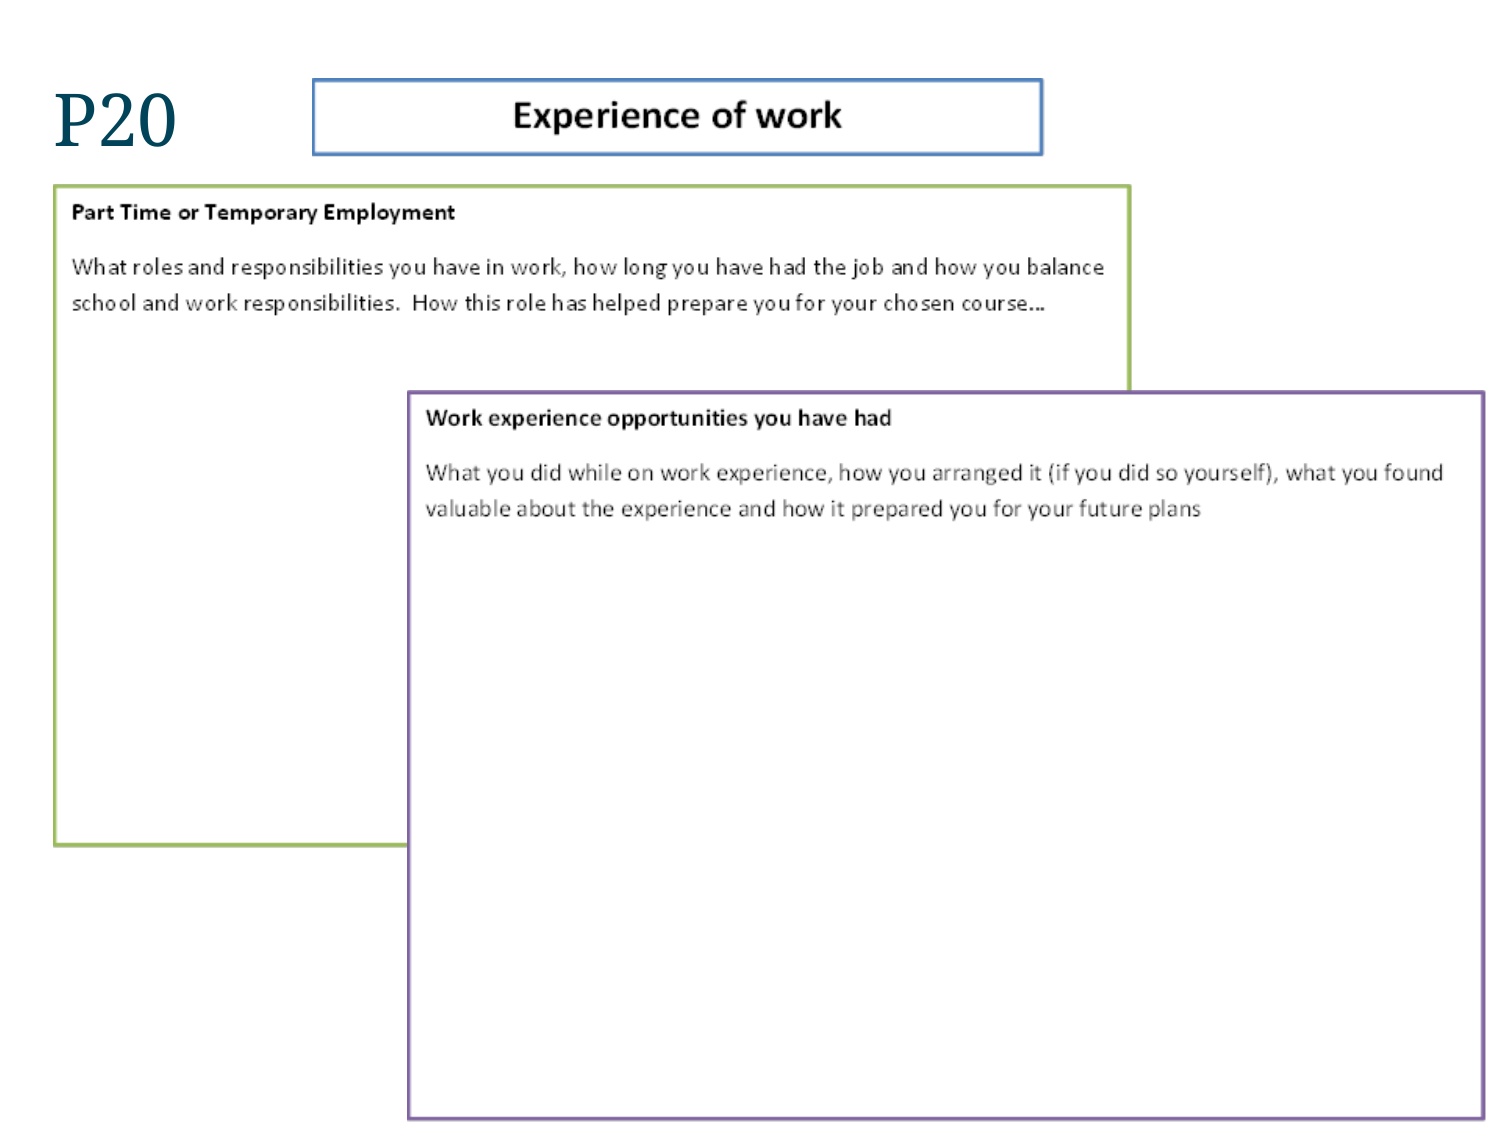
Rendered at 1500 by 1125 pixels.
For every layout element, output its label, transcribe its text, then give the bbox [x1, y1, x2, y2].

title P20 [53, 66, 1447, 173]
picture [312, 77, 1048, 159]
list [52, 184, 1138, 851]
picture [407, 390, 1493, 1125]
